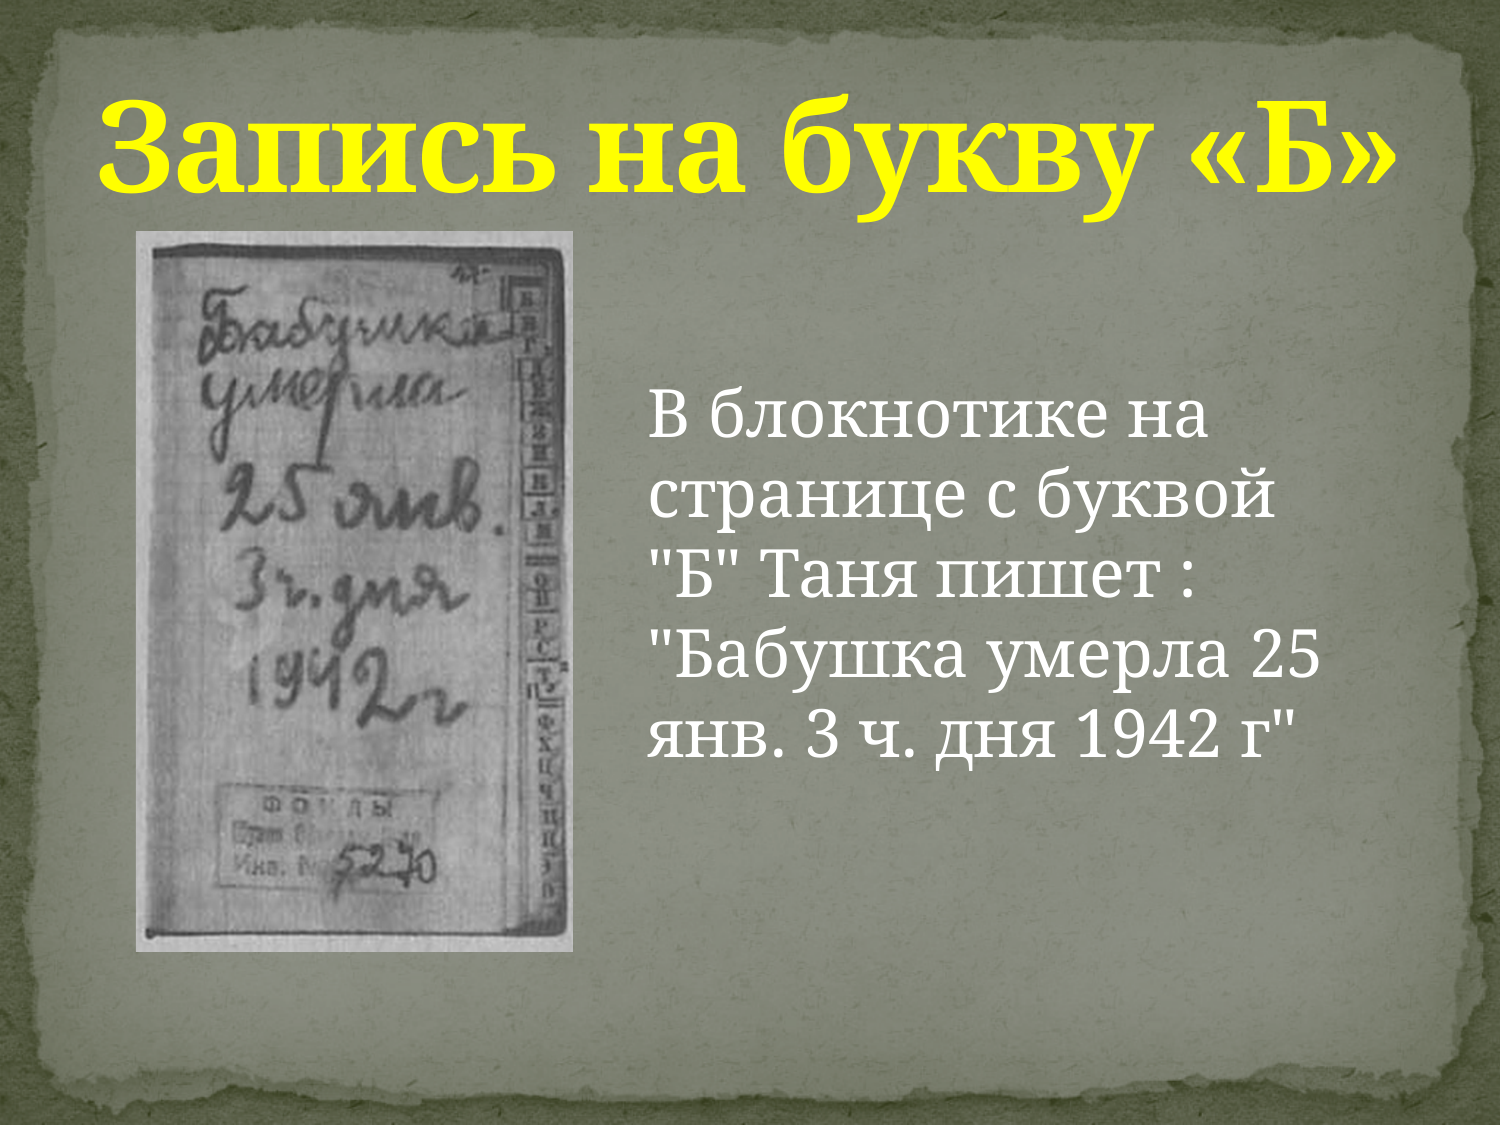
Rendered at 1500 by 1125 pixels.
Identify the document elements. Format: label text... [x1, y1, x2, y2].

picture [137, 233, 573, 952]
title Запись на букву «Б» [74, 24, 1425, 225]
text_box В блокнотике на странице с буквой "Б" Таня пишет : "Бабушка умерла 25 янв. 3 ч. дня 1942 г" [632, 363, 1383, 778]
